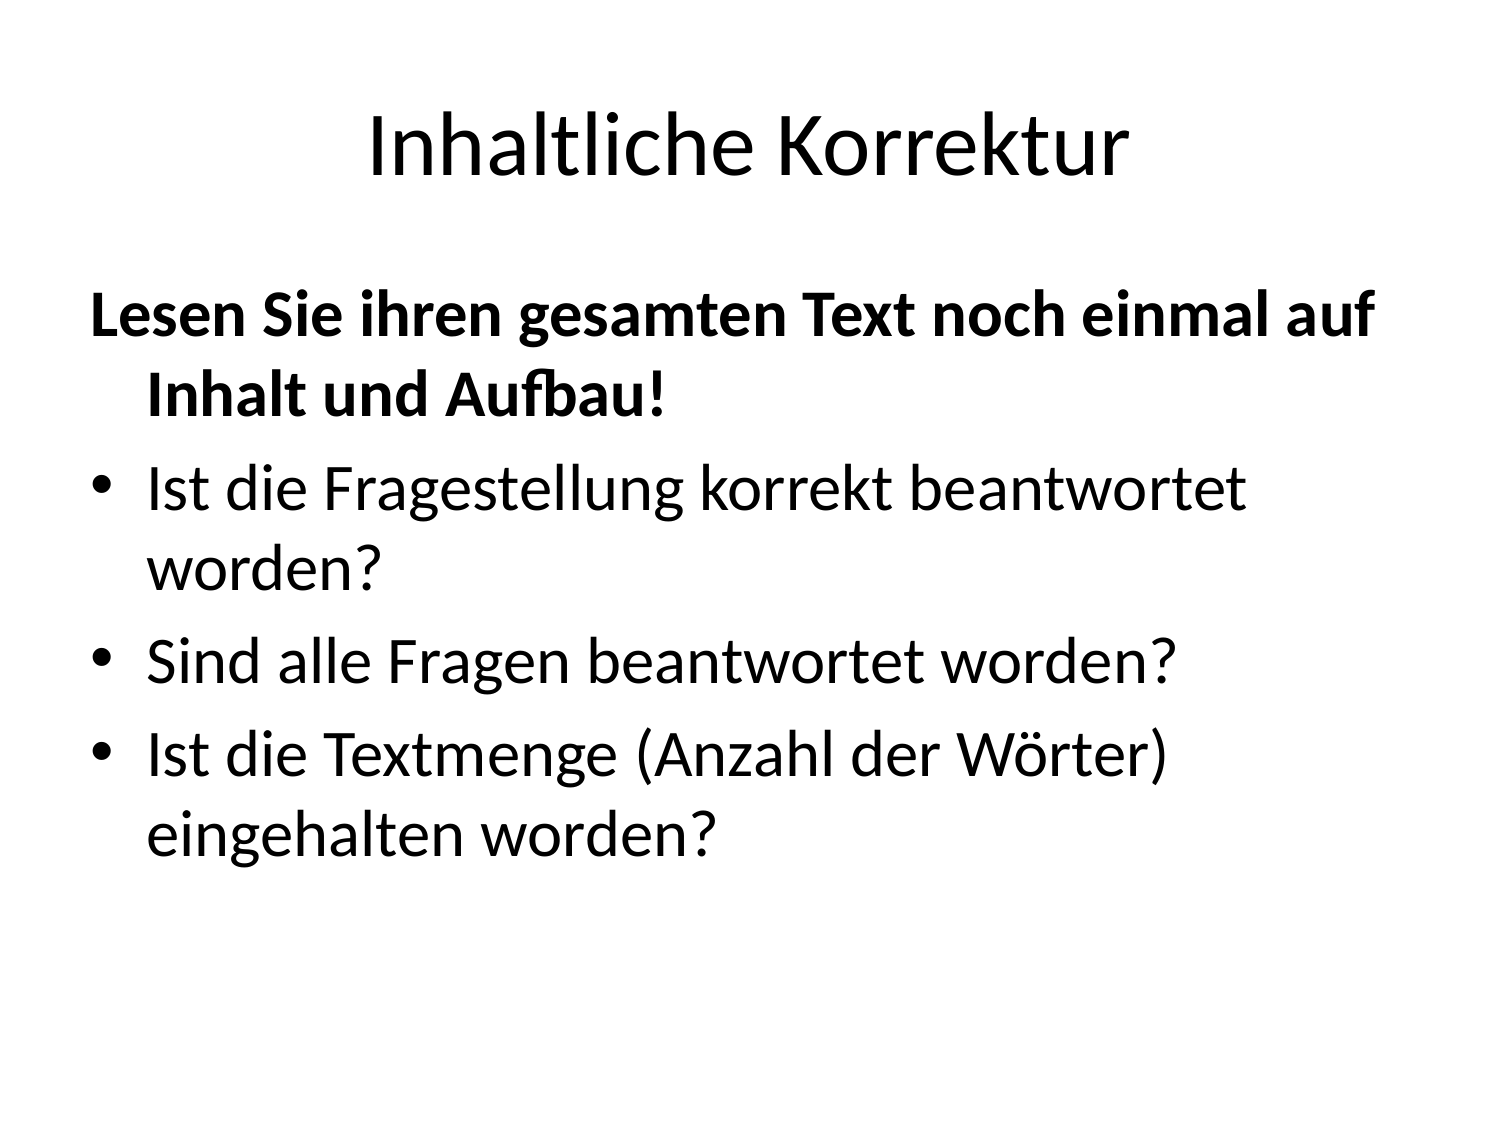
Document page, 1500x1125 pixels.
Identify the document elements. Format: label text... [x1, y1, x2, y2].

title Inhaltliche Korrektur [75, 45, 1425, 233]
list Lesen Sie ihren gesamten Text noch einmal auf Inhalt und Aufbau! Ist die Fragestellung korrekt beantwortet worden? Sind alle Fragen beantwortet worden? Ist die Textmenge (Anzahl der Wörter) eingehalten worden? [75, 262, 1425, 1005]
